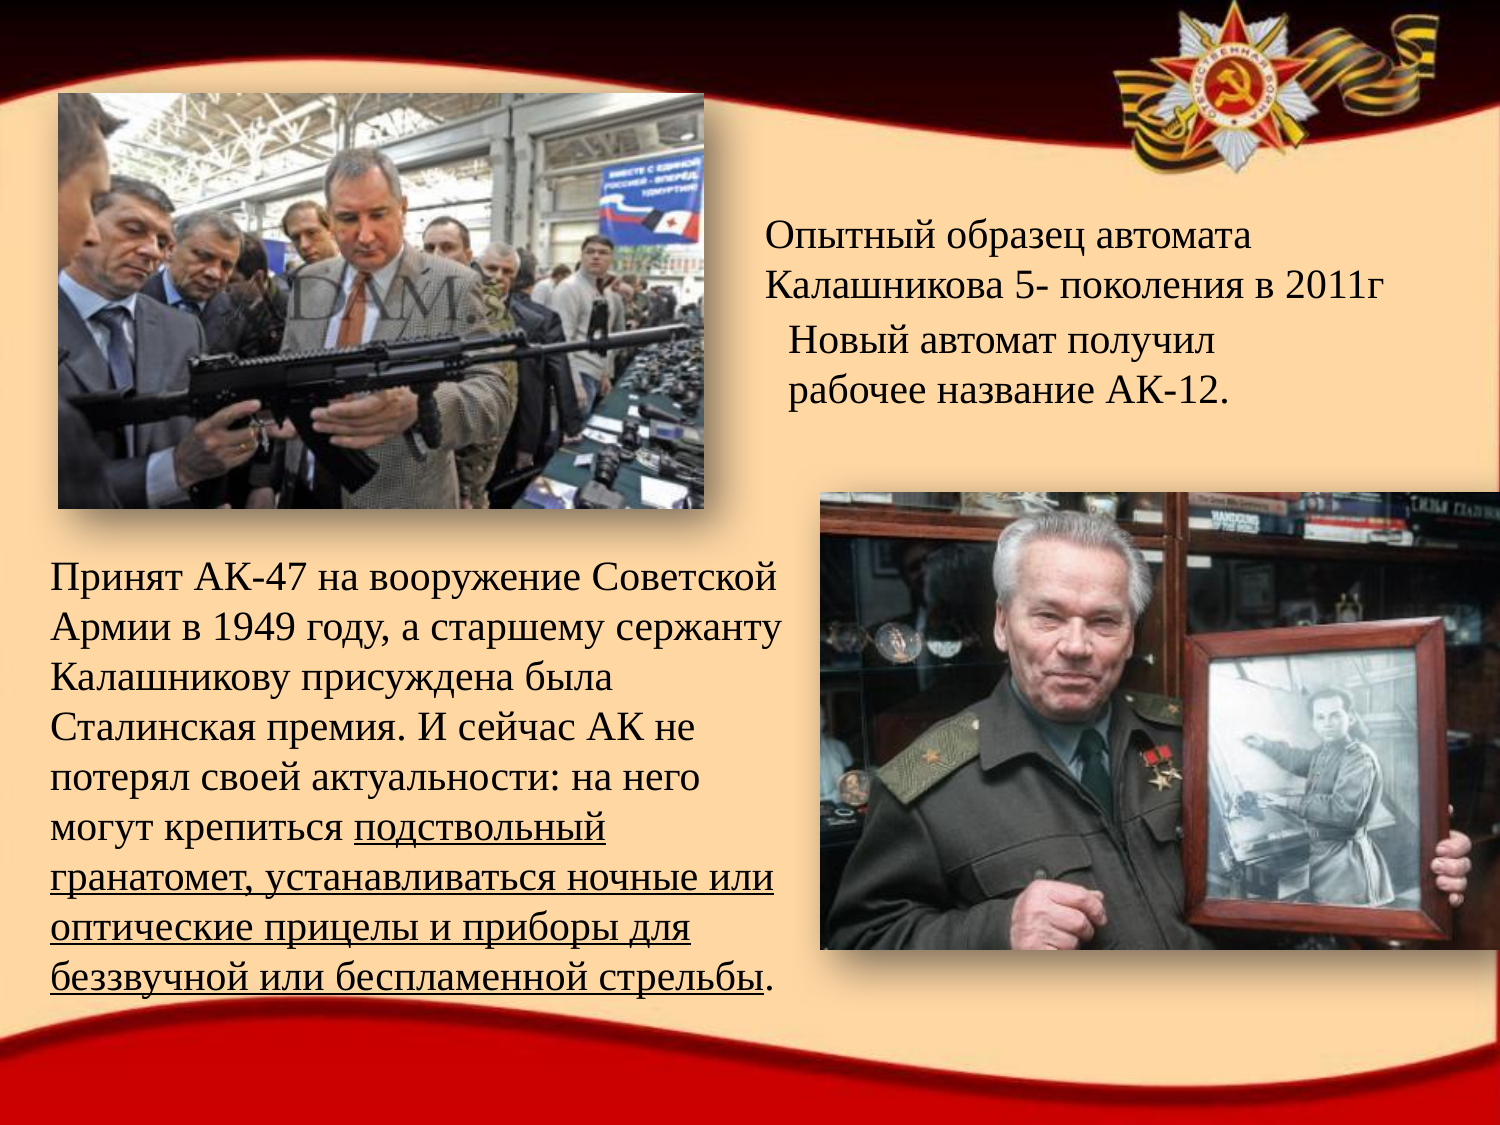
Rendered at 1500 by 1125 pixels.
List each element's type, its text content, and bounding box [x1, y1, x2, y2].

text_box Принят АК-47 на вооружение Советской Армии в 1949 году, а старшему сержанту Калашникову присуждена была Сталинская премия. И сейчас АК не потерял своей актуальности: на него могут крепиться подствольный гранатомет, устанавливаться ночные или оптические прицелы и приборы для беззвучной или беспламенной стрельбы. [35, 541, 809, 1007]
text_box Опытный образец автомата Калашникова 5- поколения в 2011г [749, 199, 1453, 314]
text_box Новый автомат получил рабочее название АК-12. [773, 314, 1313, 420]
picture [0, 0, 1500, 1125]
